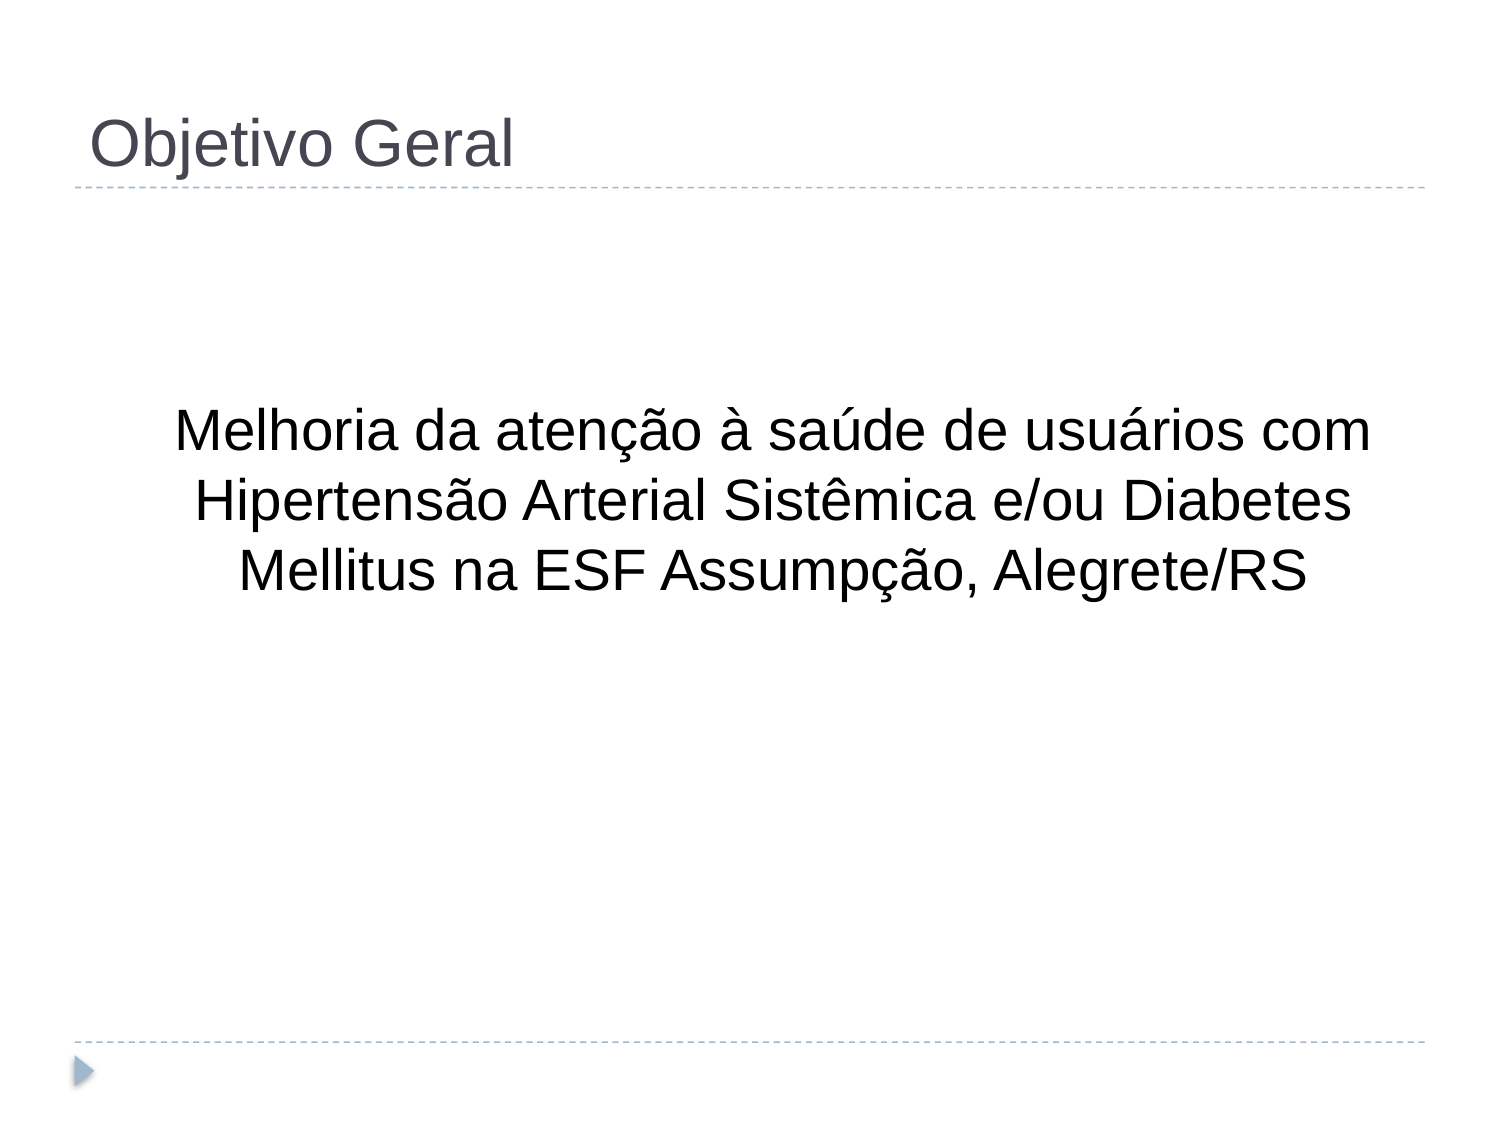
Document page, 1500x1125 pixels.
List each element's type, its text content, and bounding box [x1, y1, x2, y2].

list Melhoria da atenção à saúde de usuários com Hipertensão Arterial Sistêmica e/ou Diabetes Mellitus na ESF Assumpção, Alegrete/RS [76, 219, 1427, 1030]
title Objetivo Geral [75, 24, 1425, 188]
